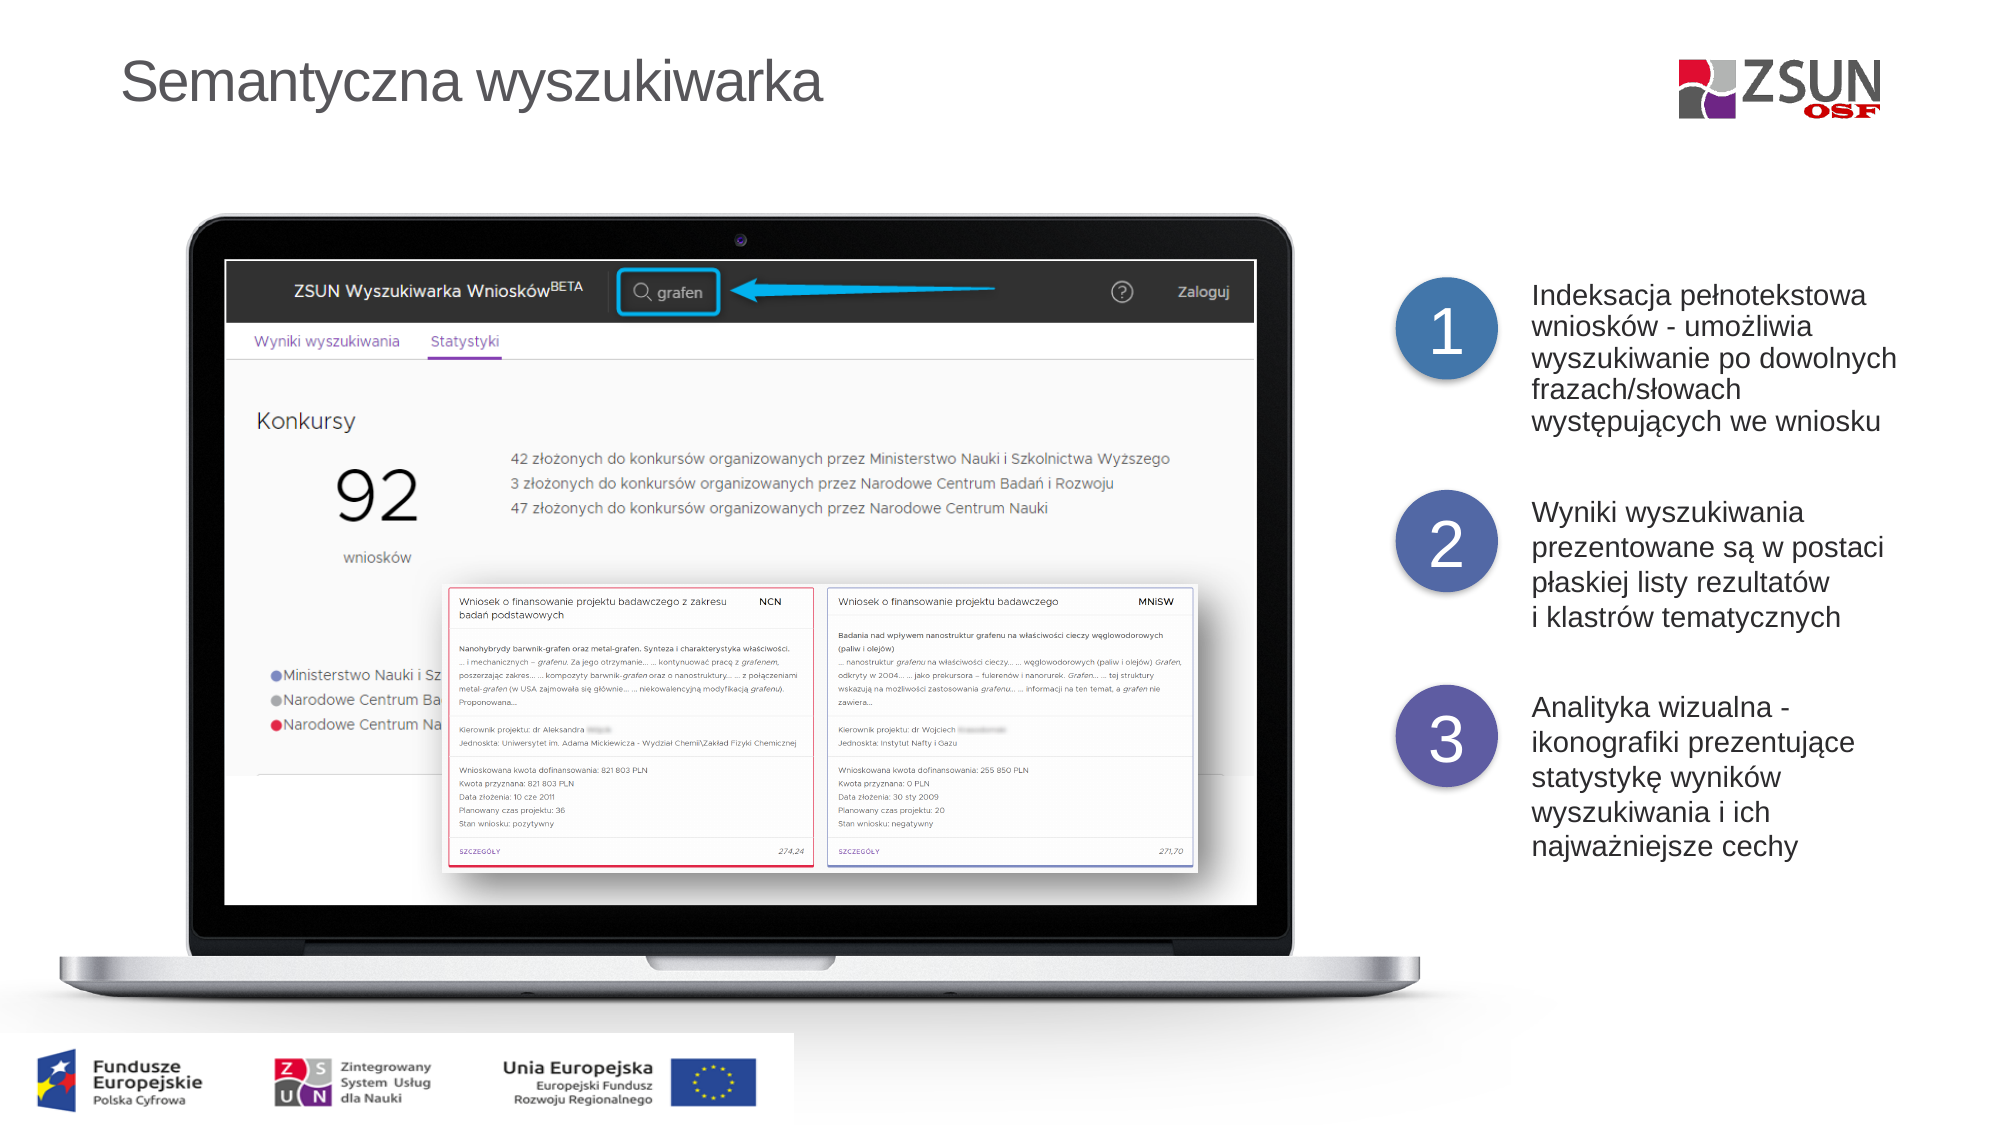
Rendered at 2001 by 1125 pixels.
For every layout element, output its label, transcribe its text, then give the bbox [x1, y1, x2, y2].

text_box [1395, 272, 1928, 448]
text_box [1395, 485, 1948, 643]
picture [0, 157, 1558, 1125]
picture [1678, 39, 1881, 148]
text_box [1395, 680, 1948, 873]
title Semantyczna wyszukiwarka [120, 45, 1880, 180]
